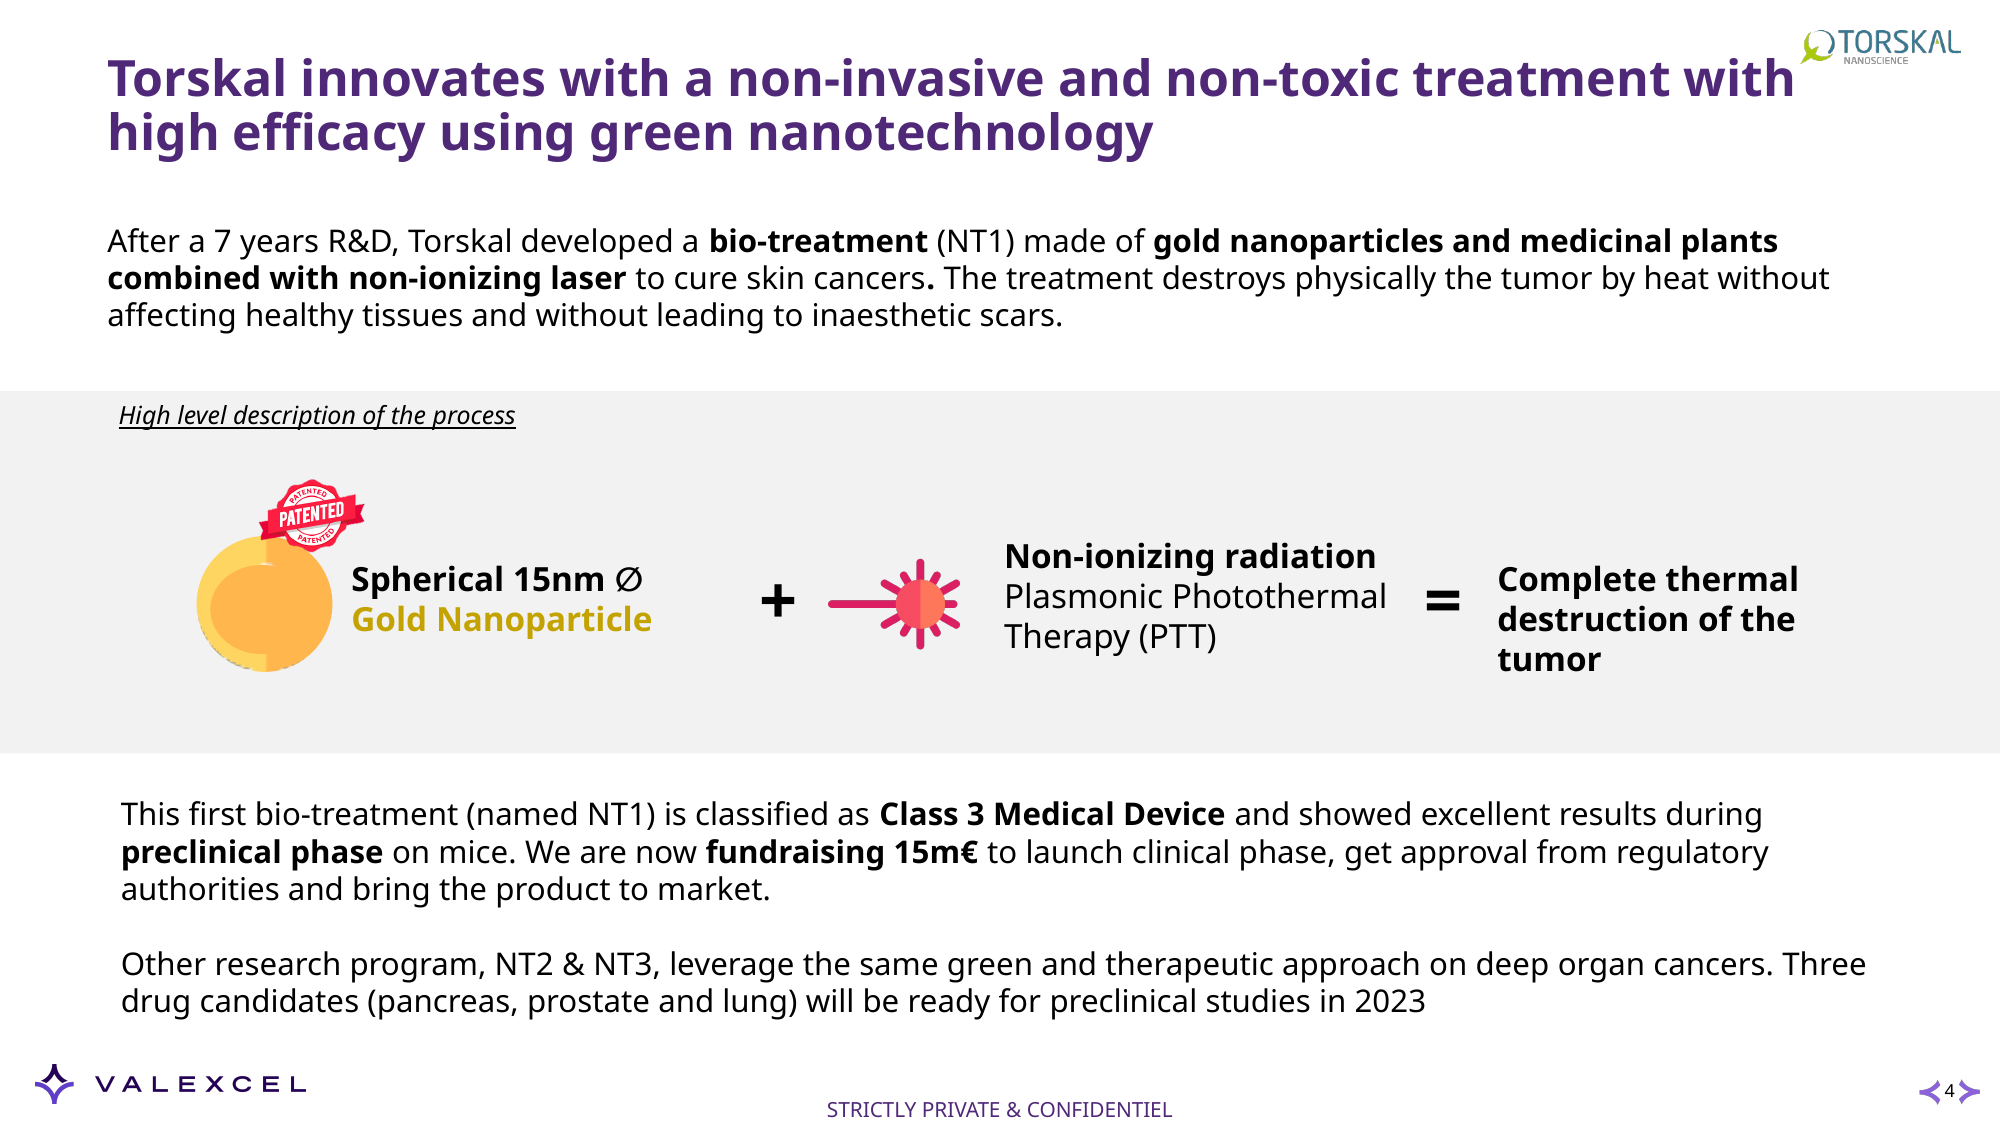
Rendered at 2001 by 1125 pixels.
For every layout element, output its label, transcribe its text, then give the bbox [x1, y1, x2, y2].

picture [253, 457, 370, 574]
picture [1920, 1075, 1947, 1110]
picture [35, 1064, 306, 1104]
text_box After a 7 years R&D, Torskal developed a bio-treatment (NT1) made of gold nanoparticles and medicinal plants combined with non-ionizing laser to cure skin cancers. The treatment destroys physically the tumor by heat without affecting healthy tissues and without leading to inaesthetic scars. [92, 213, 1908, 341]
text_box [196, 536, 333, 672]
text_box + [744, 550, 813, 646]
text_box [0, 390, 2000, 754]
text_box This first bio-treatment (named NT1) is classified as Class 3 Medical Device and showed excellent results during preclinical phase on mice. We are now fundraising 15m€ to launch clinical phase, get approval from regulatory authorities and bring the product to market. Other research program, NT2 & NT3, leverage the same green and therapeutic approach on deep organ cancers. Three drug candidates (pancreas, prostate and lung) will be ready for preclinical studies in 2023 [106, 787, 1894, 1027]
picture [828, 538, 960, 670]
title Torskal innovates with a non-invasive and non-toxic treatment with high efficacy using green nanotechnology [92, 64, 1908, 150]
picture [1952, 1074, 1980, 1110]
picture [1800, 30, 1961, 64]
text_box Complete thermal destruction of the tumor [1482, 550, 1918, 686]
text_box High level description of the process [103, 392, 532, 438]
text_box = [1409, 550, 1478, 646]
text_box Non-ionizing radiation Plasmonic Photothermal Therapy (PTT) [989, 528, 1455, 663]
text_box Spherical 15nm ∅ Gold Nanoparticle [336, 550, 744, 646]
